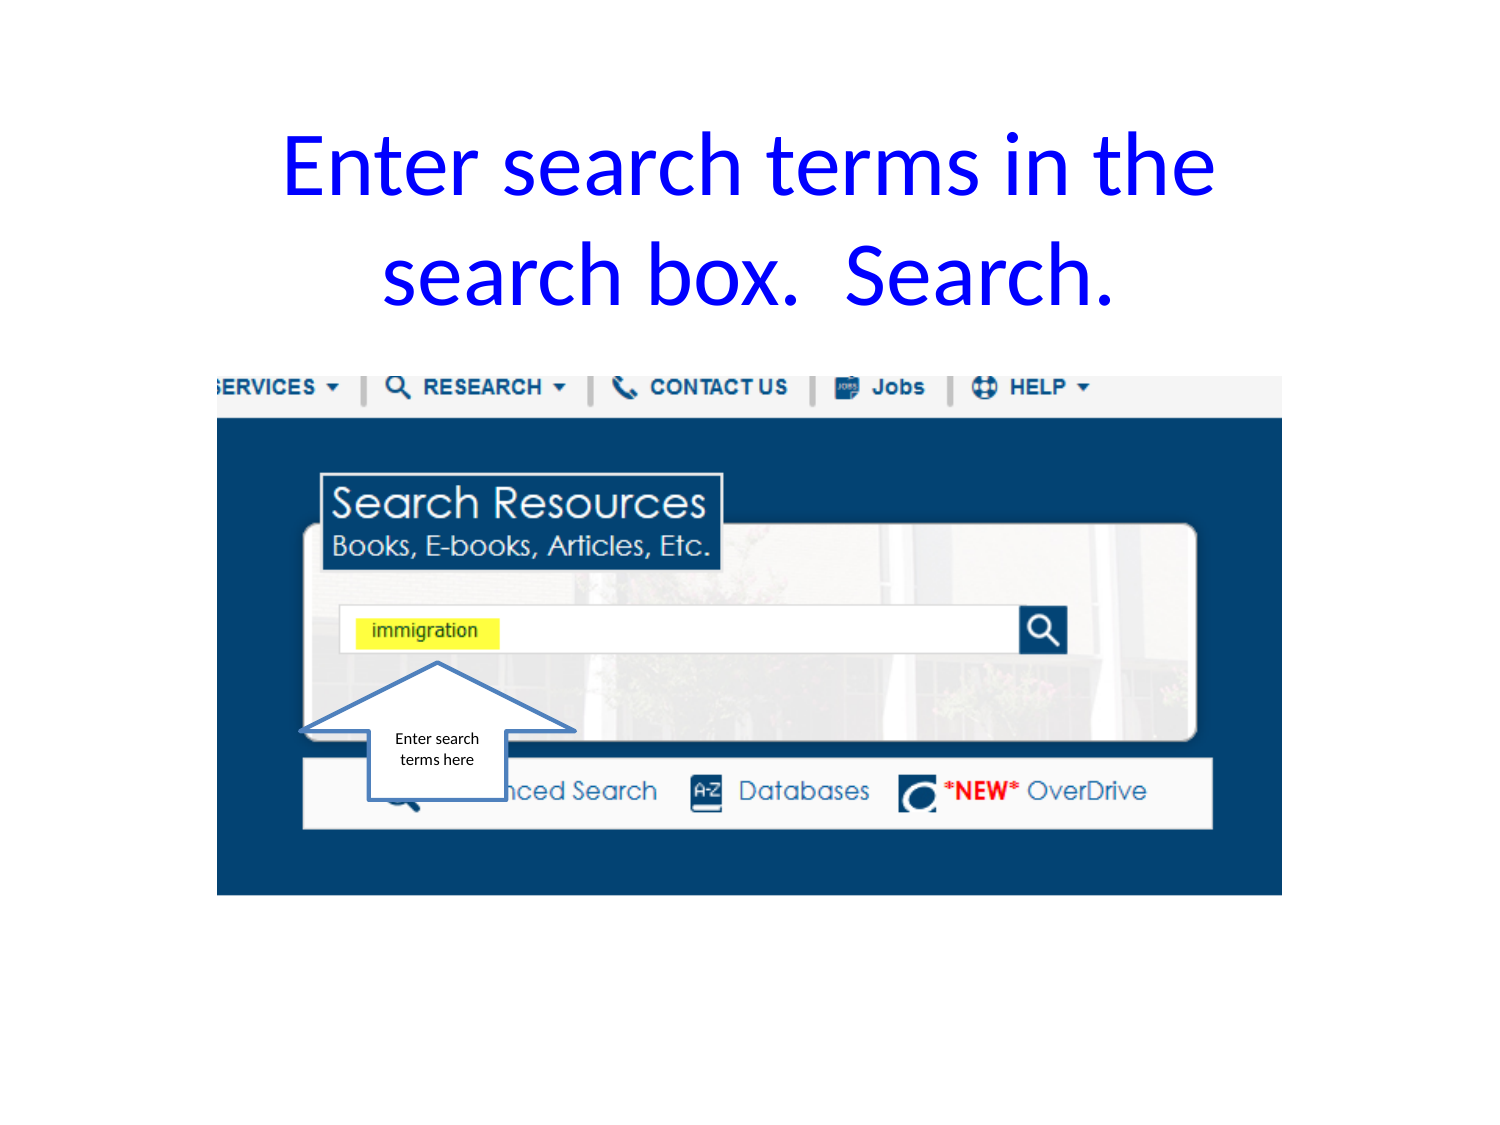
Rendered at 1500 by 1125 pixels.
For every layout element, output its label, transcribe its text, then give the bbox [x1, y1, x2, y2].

list [75, 262, 1425, 1005]
title Enter search terms in the search box. Search. [75, 50, 1425, 262]
picture [217, 376, 1283, 919]
